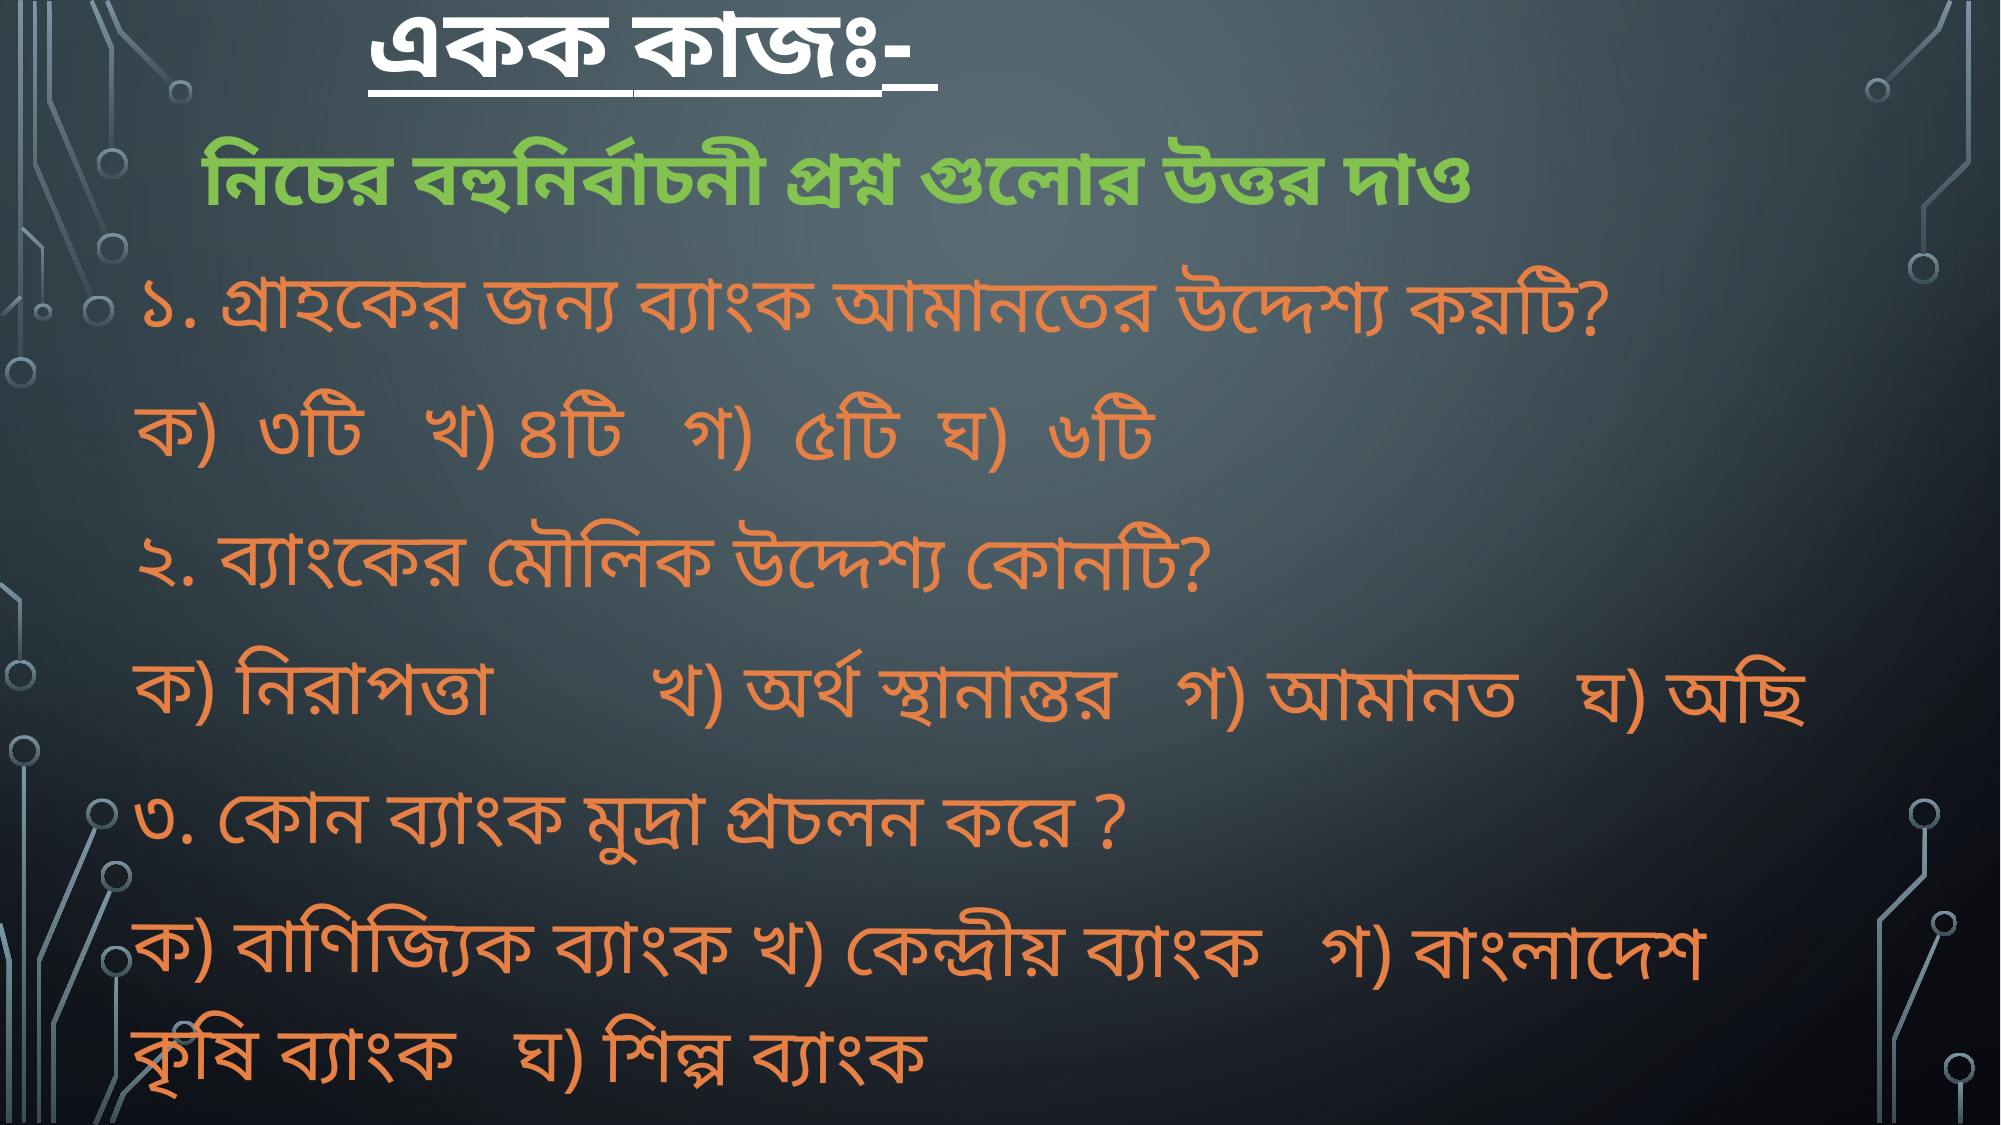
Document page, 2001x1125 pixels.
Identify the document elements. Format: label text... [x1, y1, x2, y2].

list ১. গ্রাহকের জন্য ব্যাংক আমানতের উদ্দেশ্য কয়টি? ক) ৩টি খ) ৪টি গ) ৫টি ঘ) ৬টি ২. ব্যাংকের মৌলিক উদ্দেশ্য কোনটি? ক) নিরাপত্তা খ) অর্থ স্থানান্তর গ) আমানত ঘ) অছি ৩. কোন ব্যাংক মুদ্রা প্রচলন করে ? ক) বাণিজ্যিক ব্যাংক খ) কেন্দ্রীয় ব্যাংক গ) বাংলাদেশ কৃষি ব্যাংক ঘ) শিল্প ব্যাংক উত্তর: ১) ঘ) ৬টি ২) গ) আমানত ৩) খ) কেন্দ্রীয় ব্যাংক [116, 227, 1833, 1091]
text_box একক কাজঃ- [353, 0, 1833, 104]
title নিচের বহুনির্বাচনী প্রশ্ন গুলোর উত্তর দাও [187, 101, 1813, 236]
